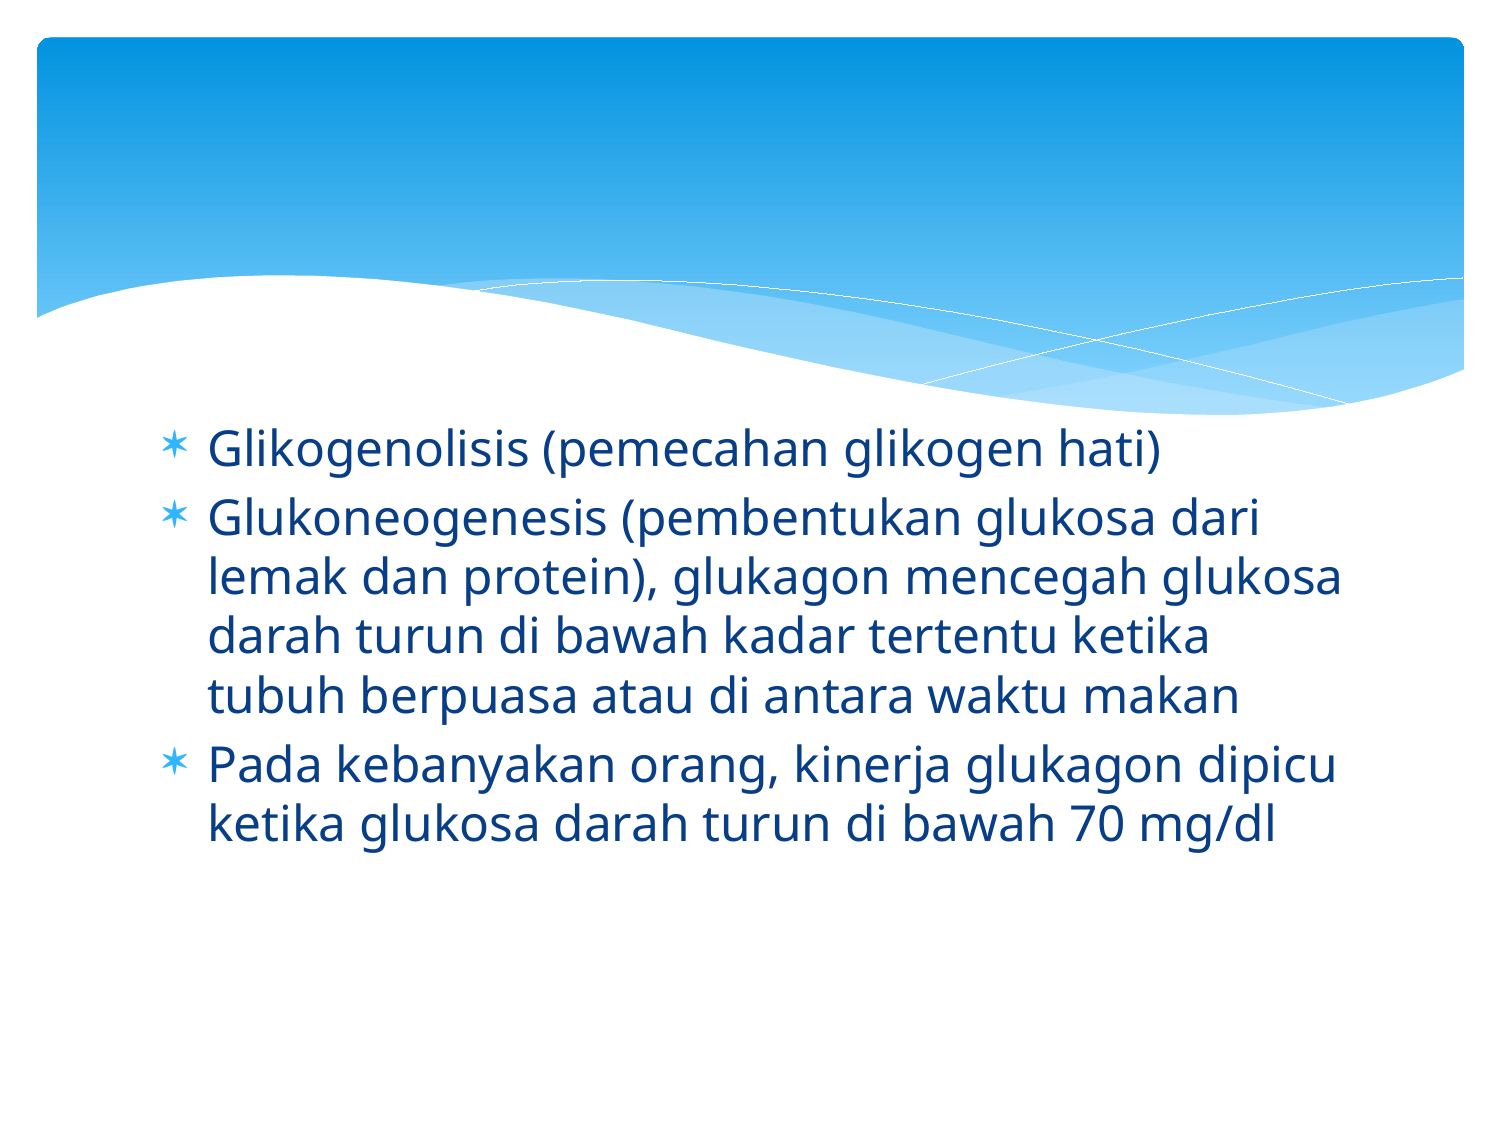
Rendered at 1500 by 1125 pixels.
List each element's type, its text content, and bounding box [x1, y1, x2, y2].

list Glikogenolisis (pemecahan glikogen hati) Glukoneogenesis (pembentukan glukosa dari lemak dan protein), glukagon mencegah glukosa darah turun di bawah kadar tertentu ketika tubuh berpuasa atau di antara waktu makan Pada kebanyakan orang, kinerja glukagon dipicu ketika glukosa darah turun di bawah 70 mg/dl [147, 408, 1363, 975]
